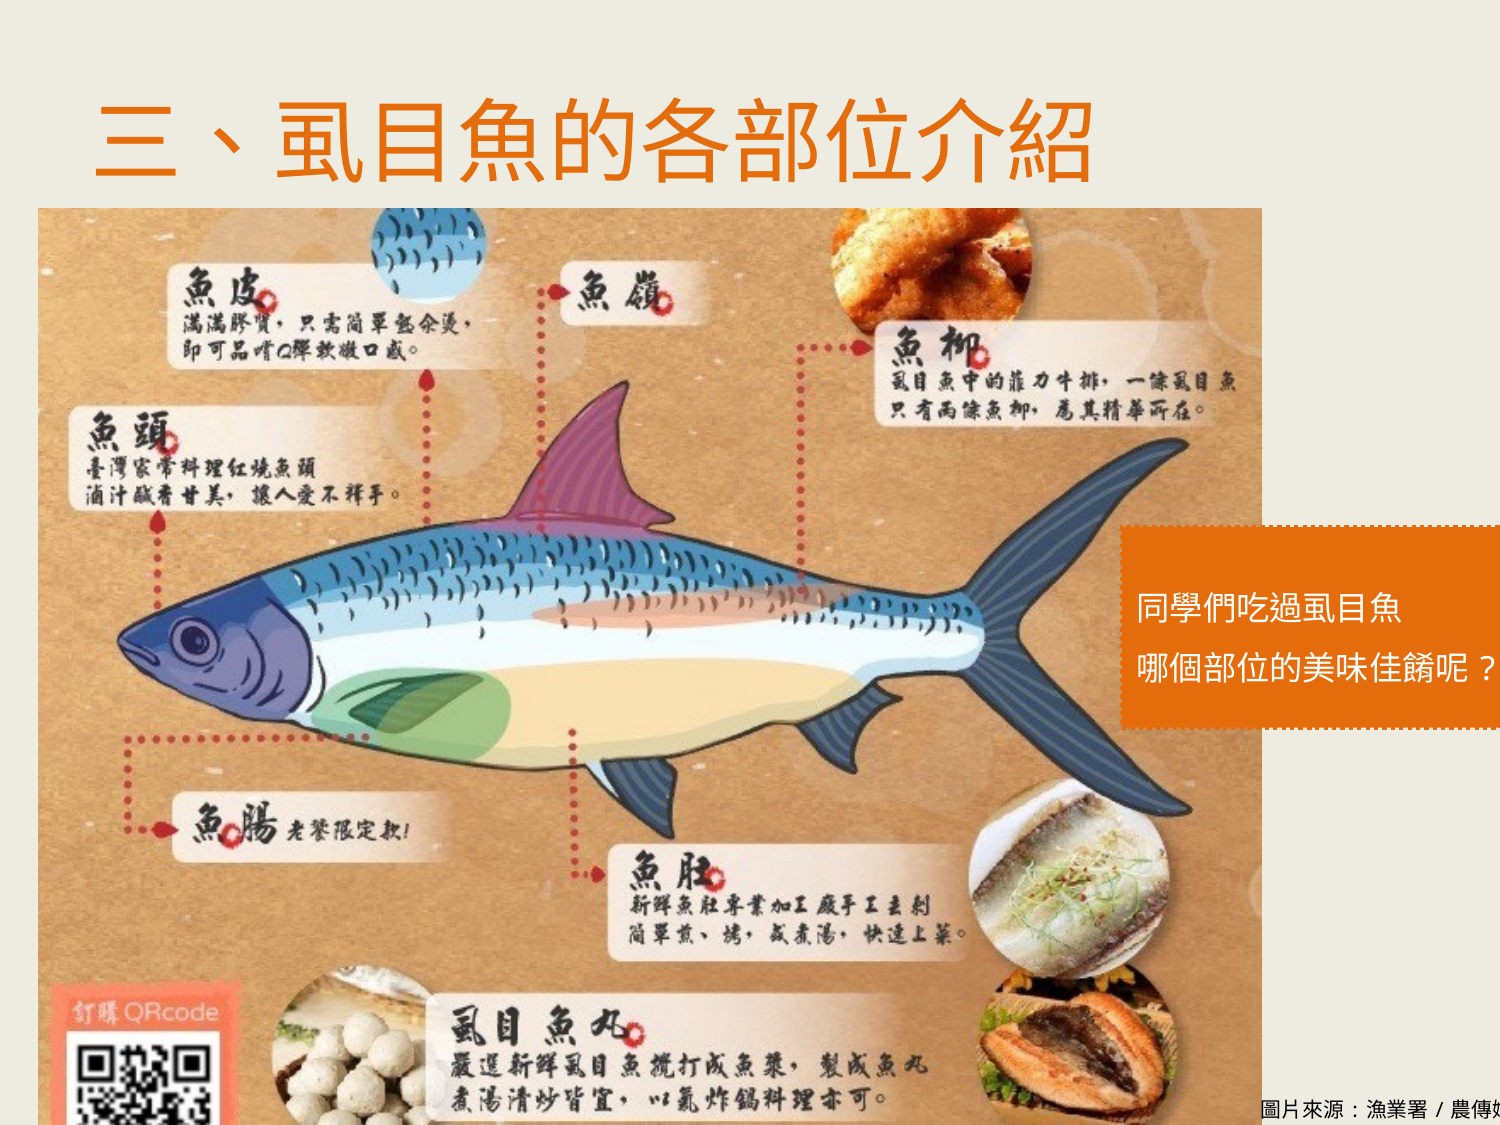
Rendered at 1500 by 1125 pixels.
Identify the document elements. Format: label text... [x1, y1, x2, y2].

text_box 同學們吃過虱目魚 哪個部位的美味佳餚呢? [1266, 525, 1500, 730]
text_box 圖片來源:漁業署/農傳媒 [1266, 1089, 1500, 1125]
title 三、虱目魚的各部位介紹 [75, 45, 1425, 233]
picture [38, 207, 1262, 1125]
